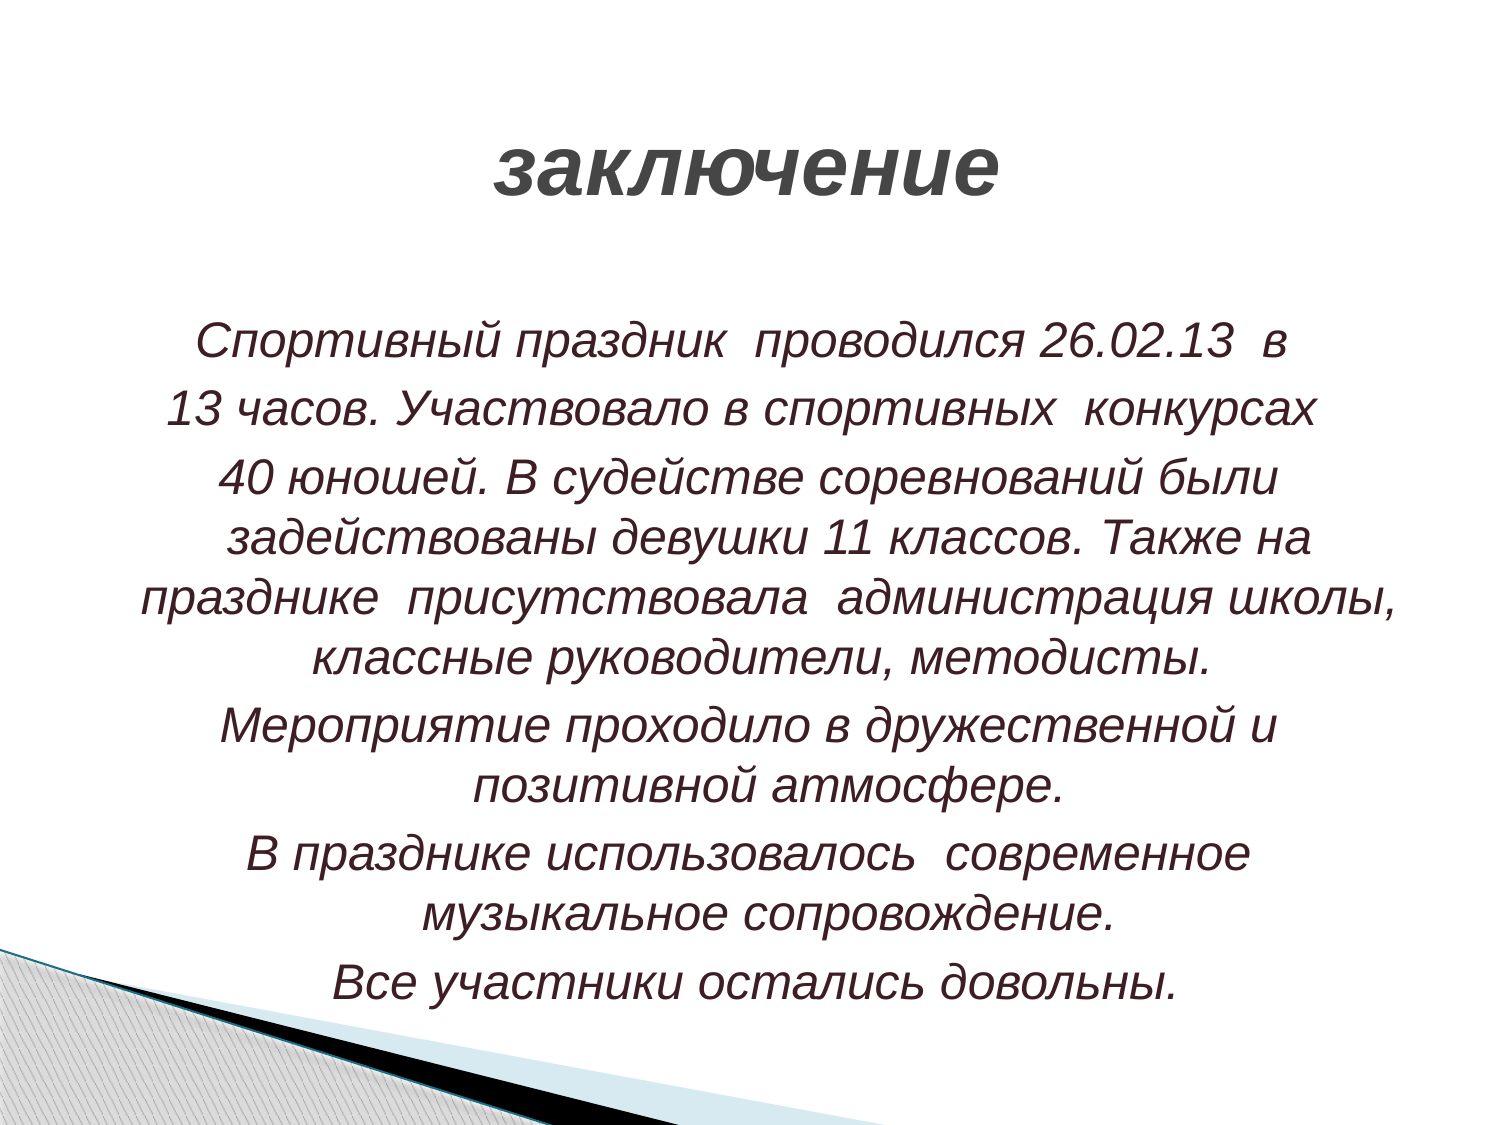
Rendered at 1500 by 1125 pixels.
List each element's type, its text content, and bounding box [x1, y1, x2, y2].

list Спортивный праздник проводился 26.02.13 в 13 часов. Участвовало в спортивных конкурсах 40 юношей. В судействе соревнований были задействованы девушки 11 классов. Также на празднике присутствовала администрация школы, классные руководители, методисты. Мероприятие проходило в дружественной и позитивной атмосфере. В празднике использовалось современное музыкальное сопровождение. Все участники остались довольны. [64, 231, 1415, 1071]
title заключение [70, 78, 1425, 244]
